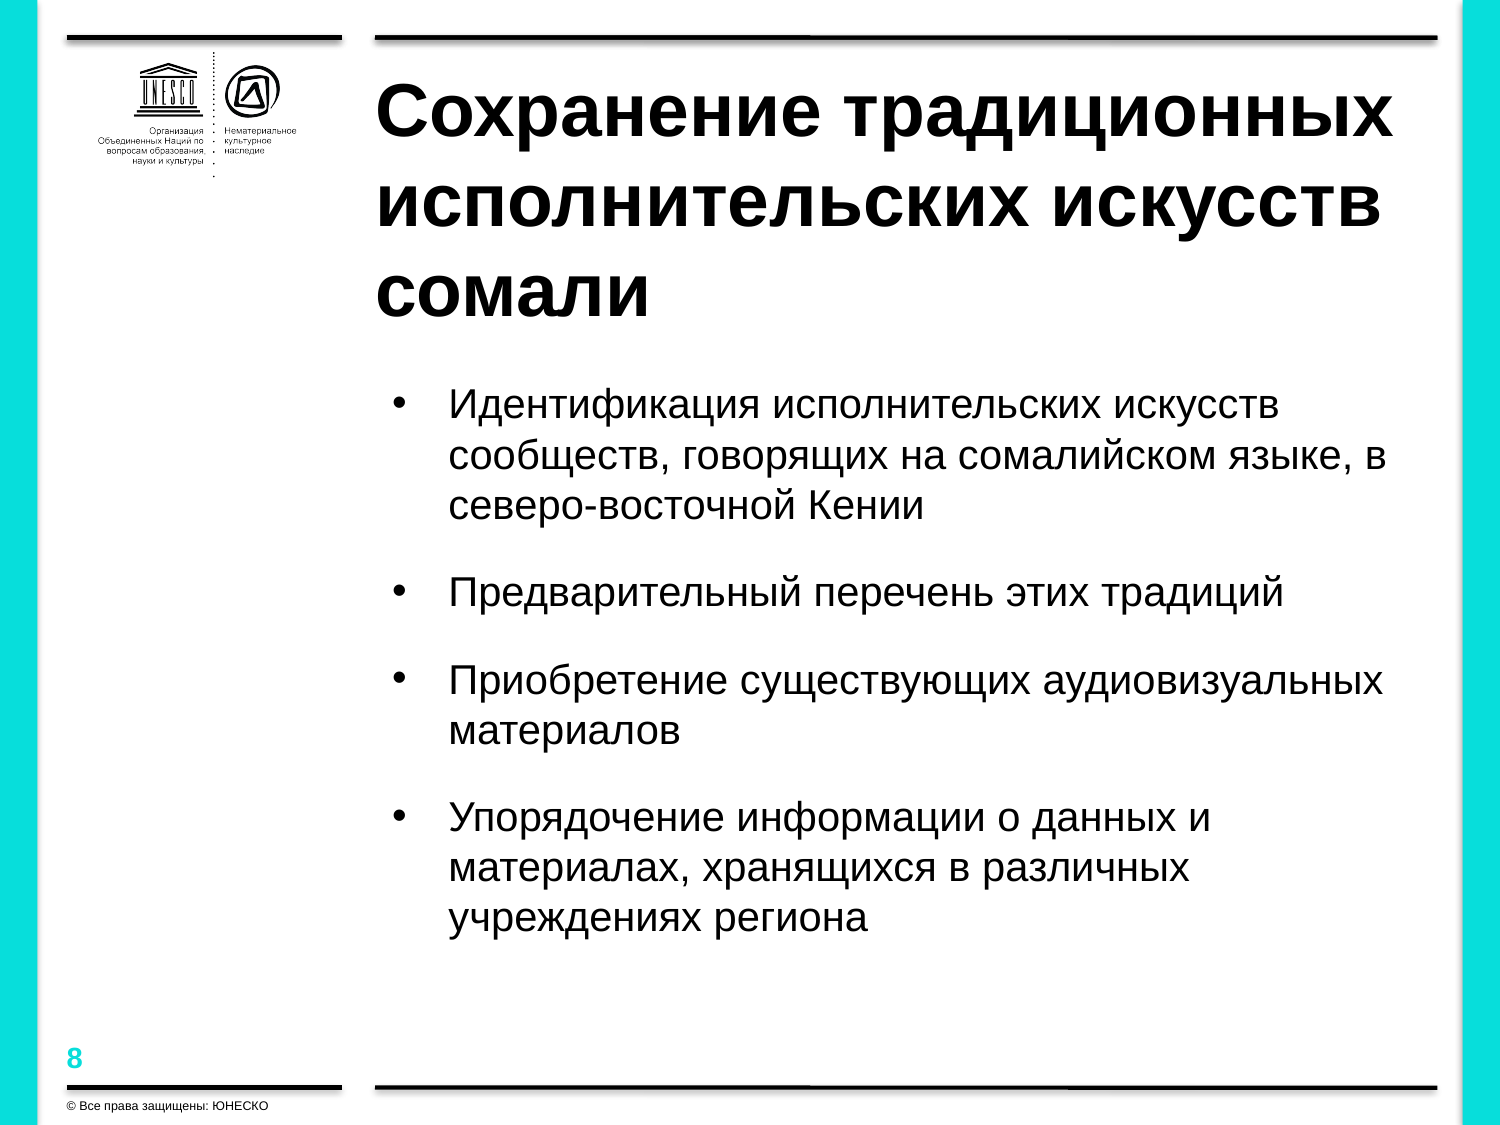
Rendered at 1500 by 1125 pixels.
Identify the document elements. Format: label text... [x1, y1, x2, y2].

text_box Идентификация исполнительских искусств сообществ, говорящих на сомалийском языке, в северо-восточной Кении Предварительный перечень этих традиций Приобретение существующих аудиовизуальных материалов Упорядочение информации о данных и материалах, хранящихся в различных учреждениях региона [377, 369, 1440, 1043]
footer © Все права защищены: ЮНЕСКО [66, 1097, 342, 1125]
picture [89, 52, 307, 187]
title Сохранение традиционных исполнительских искусств сомали [375, 61, 1438, 335]
